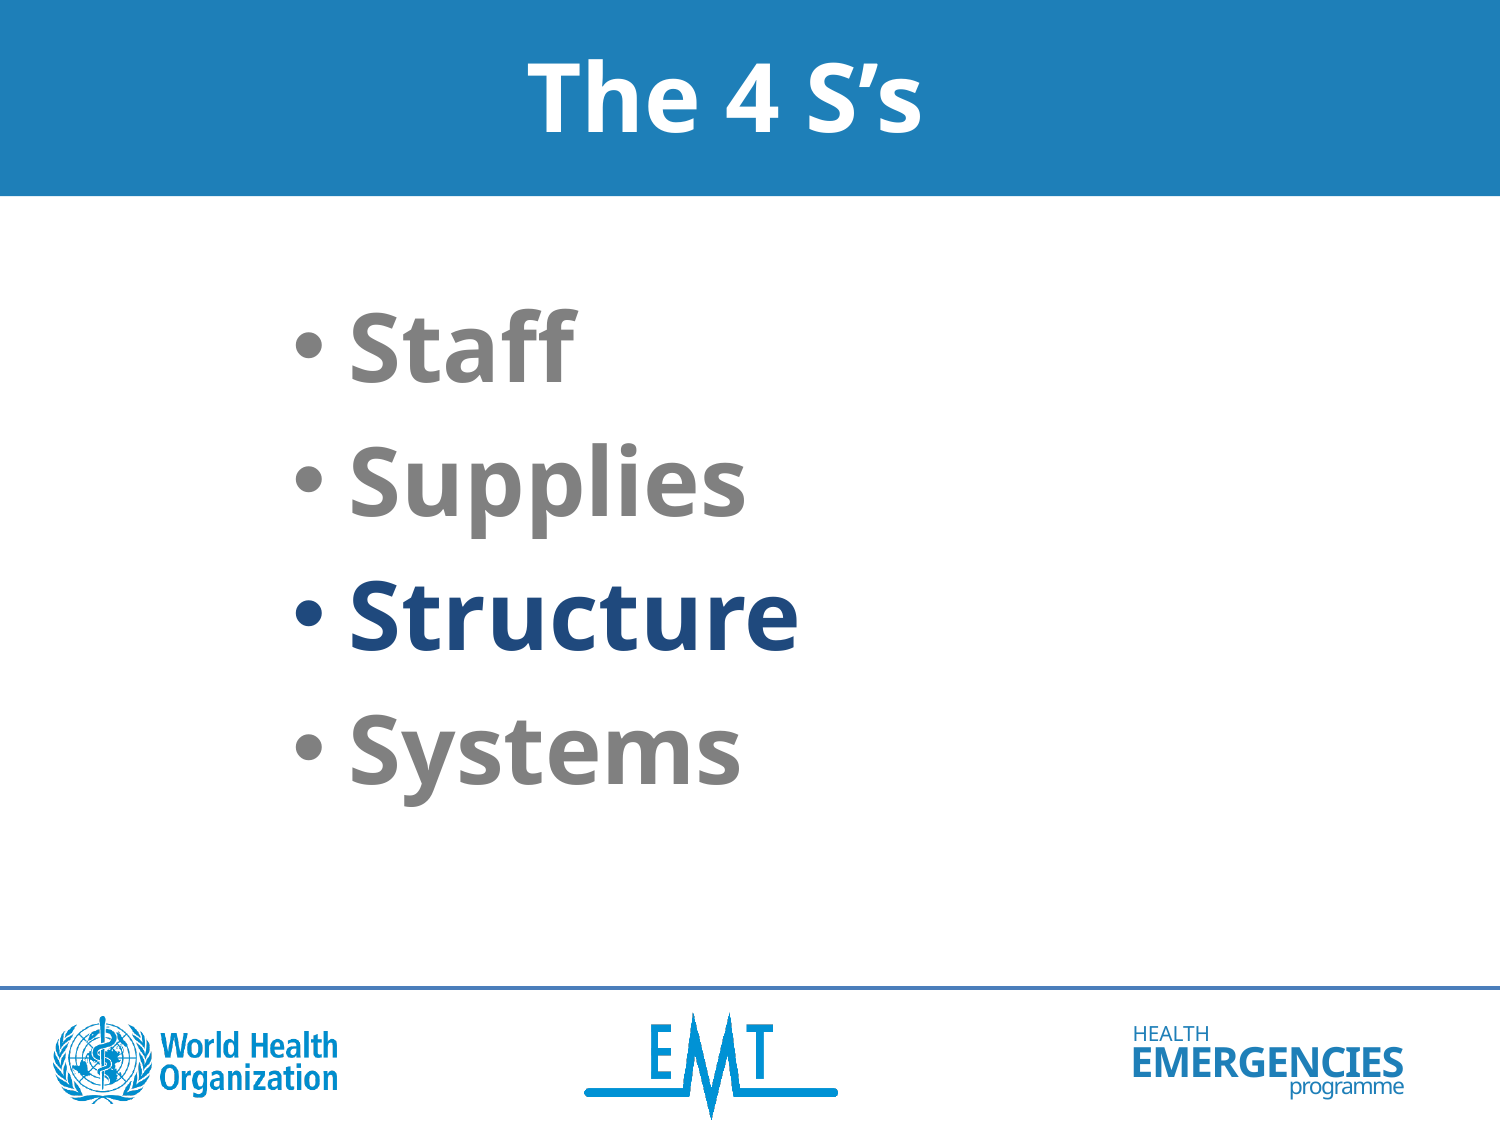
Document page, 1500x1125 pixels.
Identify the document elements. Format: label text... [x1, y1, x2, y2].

picture [79, 1070, 129, 1096]
title The 4 S’s [4, 94, 1495, 209]
picture [113, 1045, 120, 1051]
picture [713, 1062, 838, 1120]
picture [584, 1011, 838, 1089]
picture [130, 1074, 135, 1083]
picture [96, 1099, 109, 1104]
picture [53, 1069, 95, 1104]
picture [584, 1060, 710, 1120]
picture [84, 1059, 91, 1070]
picture [53, 1016, 100, 1086]
picture [105, 1016, 337, 1104]
picture [90, 1034, 100, 1046]
list Staff Supplies Structure Systems [277, 278, 1176, 983]
picture [105, 1033, 110, 1042]
